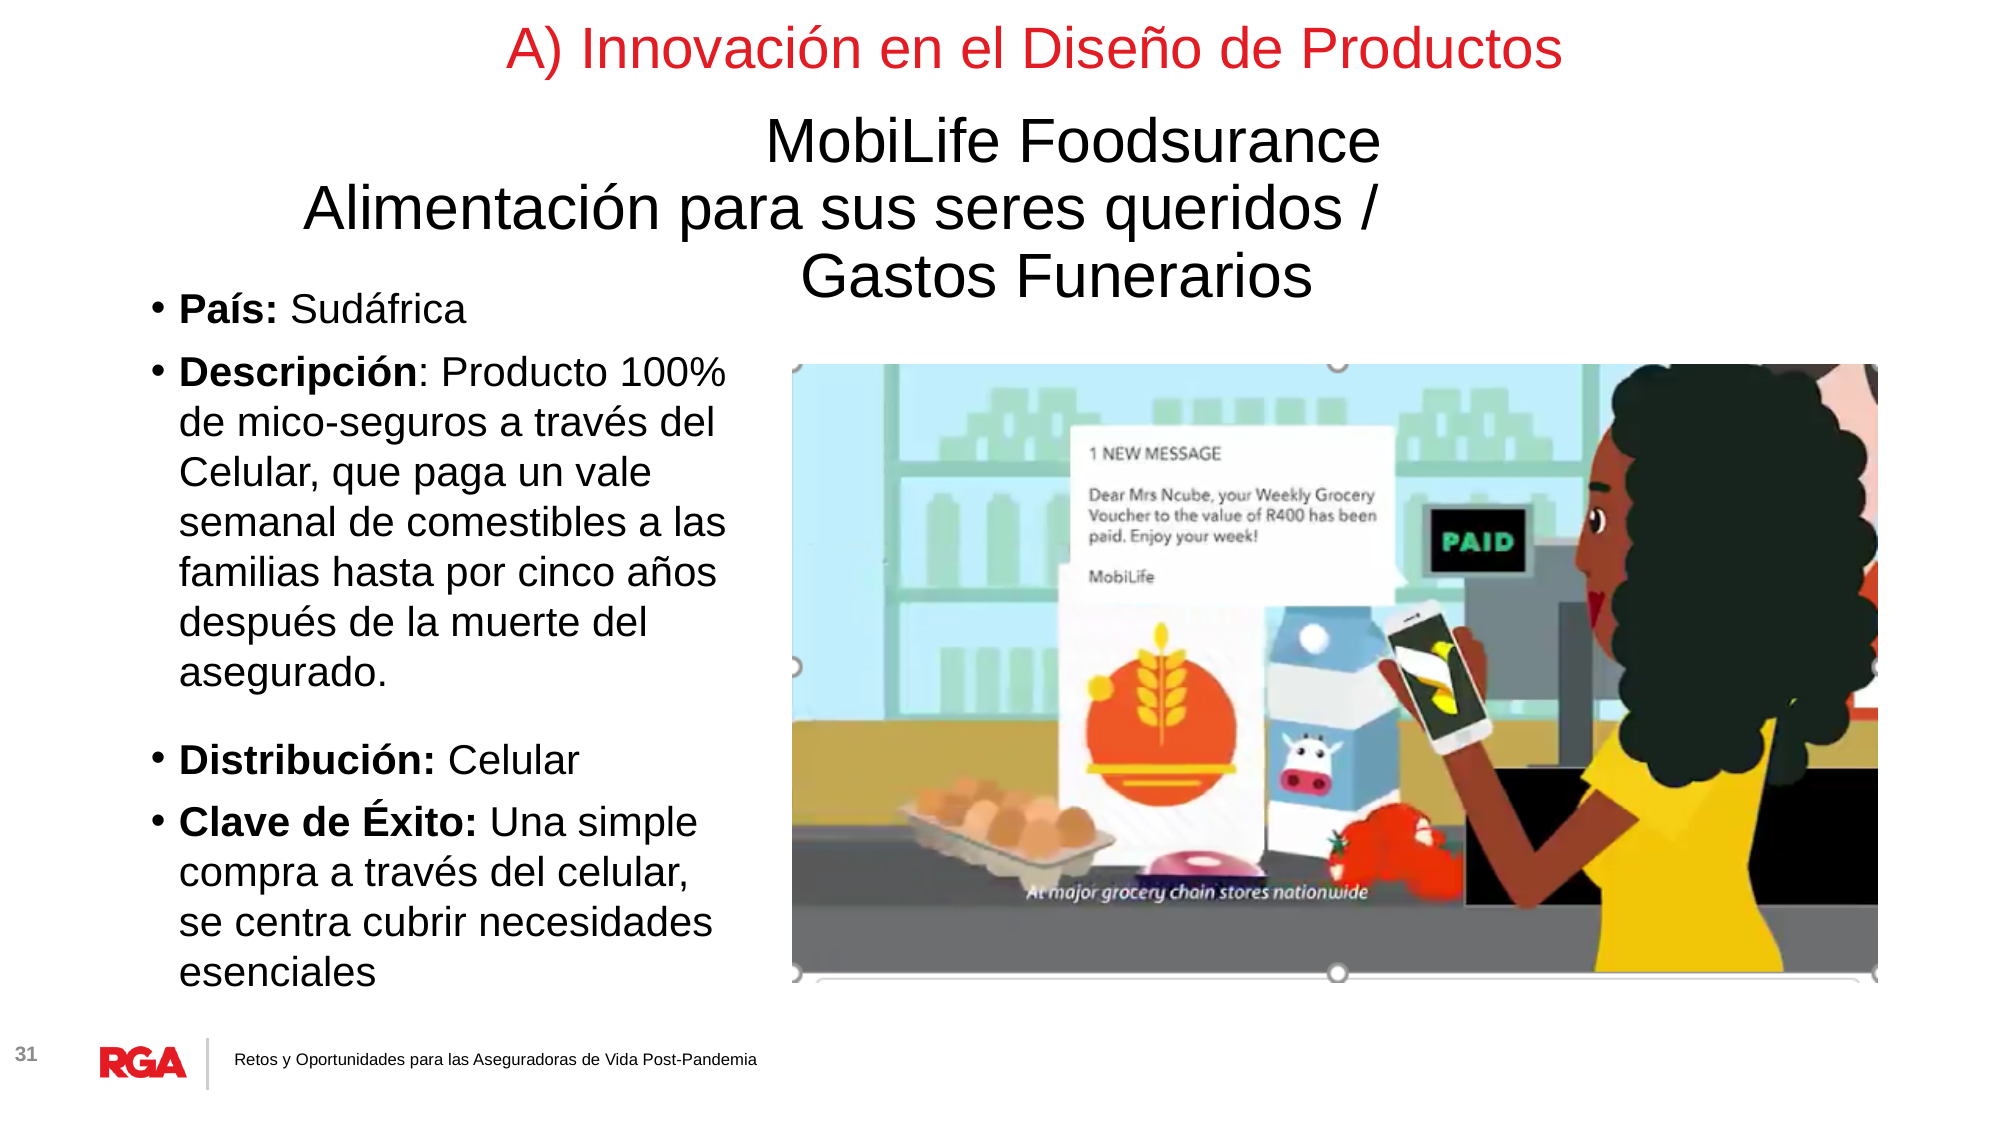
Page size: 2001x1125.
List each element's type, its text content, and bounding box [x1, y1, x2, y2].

picture [100, 1046, 187, 1078]
title MobiLife Foodsurance Alimentación para sus seres queridos / Gastos Funerarios [252, 135, 1912, 319]
text_box A) Innovación en el Diseño de Productos [270, 11, 1815, 89]
picture [792, 364, 1878, 984]
text_box País: Sudáfrica Descripción: Producto 100% de mico-seguros a través del Celular, que paga un vale semanal de comestibles a las familias hasta por cinco años después de la muerte del asegurado. Distribución: Celular Clave de Éxito: Una simple compra a través del celular, se centra cubrir necesidades esenciales [136, 249, 760, 1003]
text_box Retos y Oportunidades para las Aseguradoras de Vida Post-Pandemia [219, 1041, 1330, 1102]
text_box 31 [0, 1033, 89, 1094]
